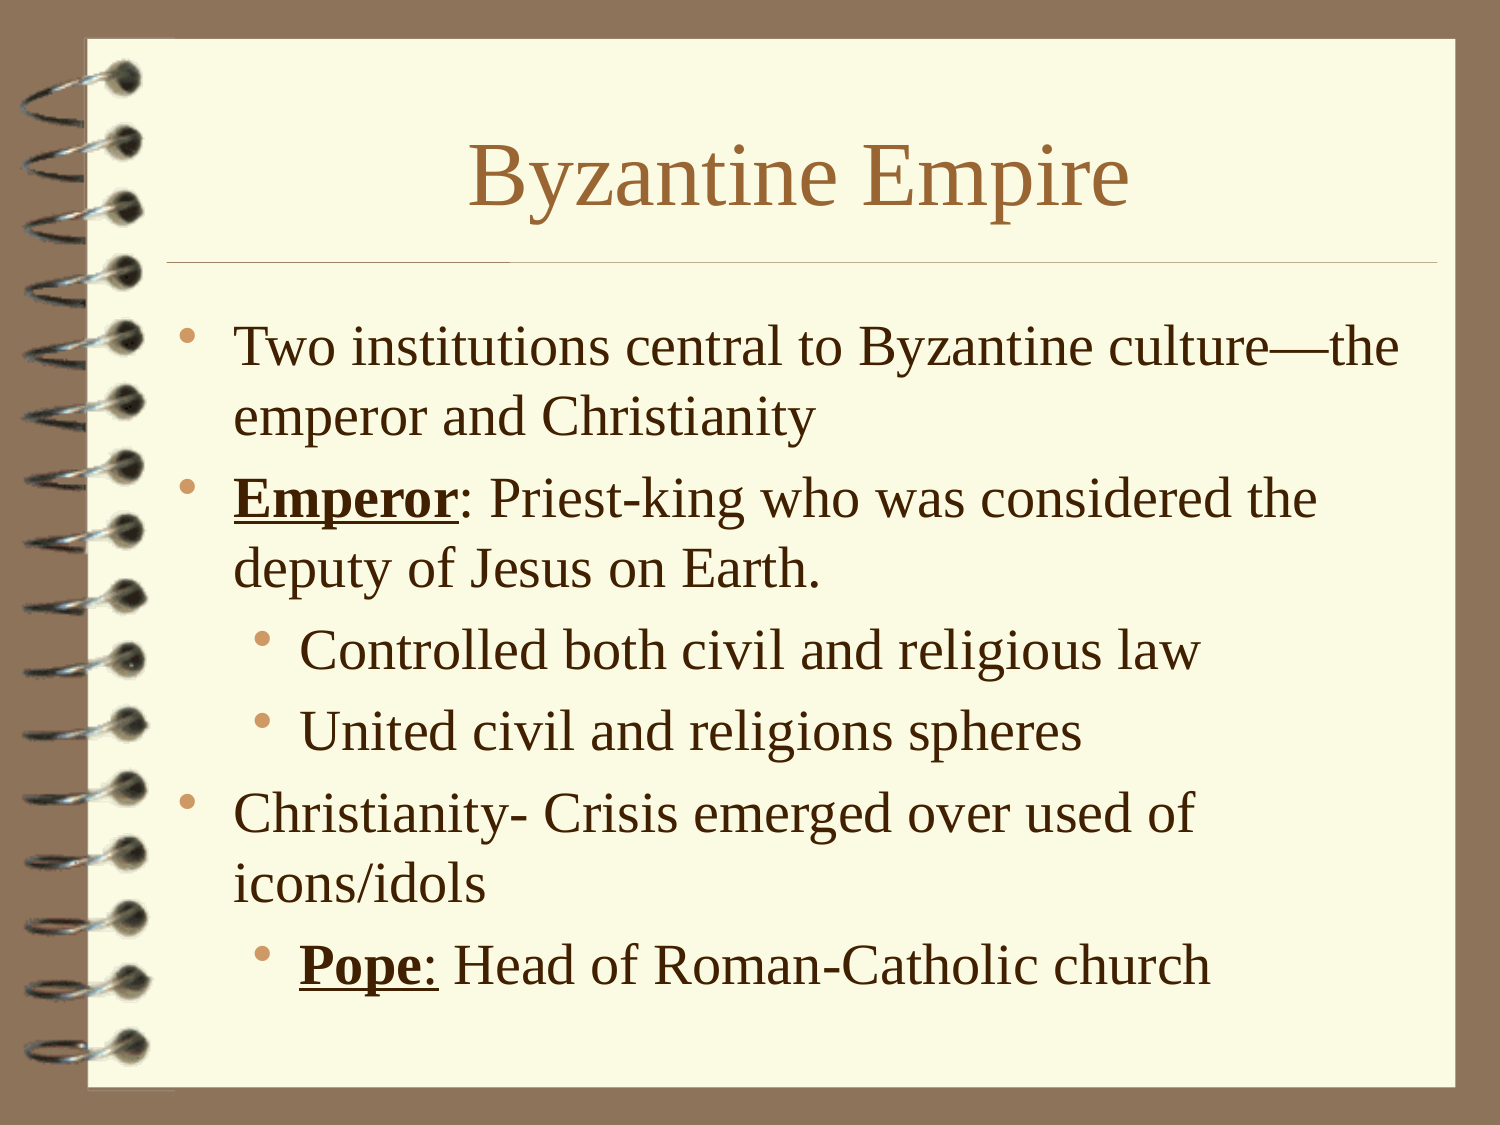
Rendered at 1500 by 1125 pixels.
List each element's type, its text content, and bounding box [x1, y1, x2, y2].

title Byzantine Empire [162, 74, 1438, 263]
picture [0, 0, 175, 1125]
list Two institutions central to Byzantine culture—the emperor and Christianity Emperor: Priest-king who was considered the deputy of Jesus on Earth. Controlled both civil and religious law United civil and religions spheres Christianity- Crisis emerged over used of icons/idols Pope: Head of Roman-Catholic church [162, 299, 1438, 976]
